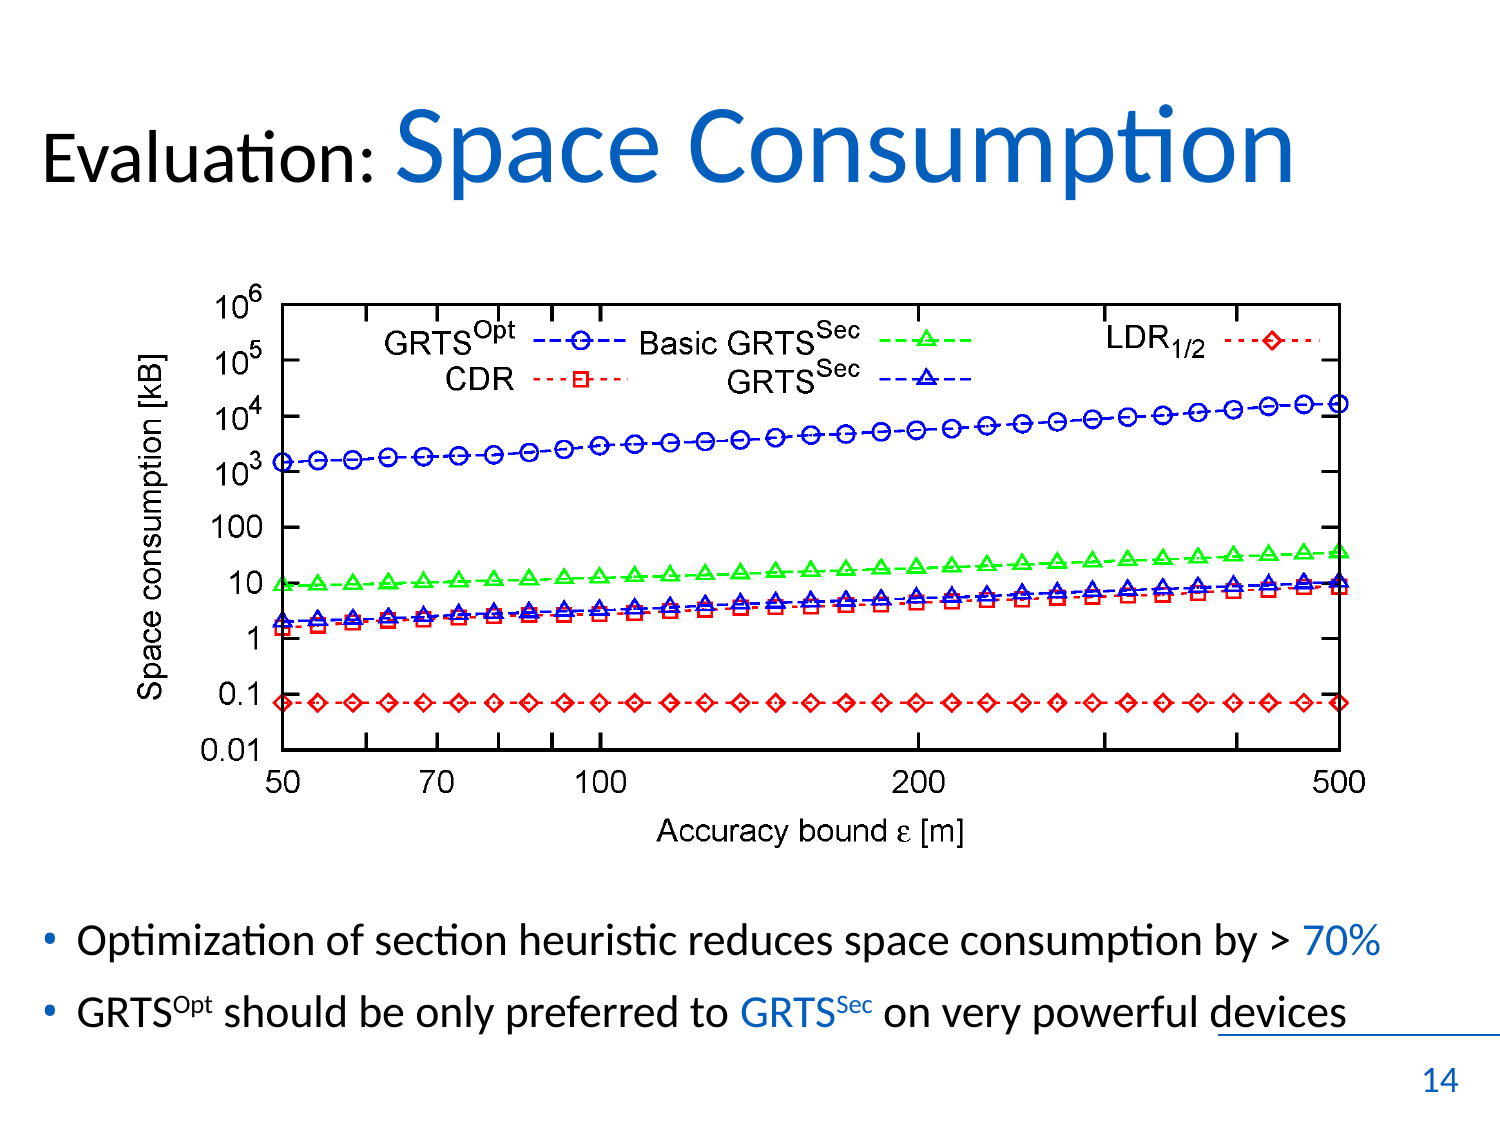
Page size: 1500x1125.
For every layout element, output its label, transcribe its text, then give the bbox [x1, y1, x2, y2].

picture [122, 270, 1426, 858]
list Optimization of section heuristic reduces space consumption by > 70% GRTSOpt should be only preferred to GRTSSec on very powerful devices [41, 902, 1392, 1055]
title Evaluation: Space Consumption [41, 70, 1459, 239]
